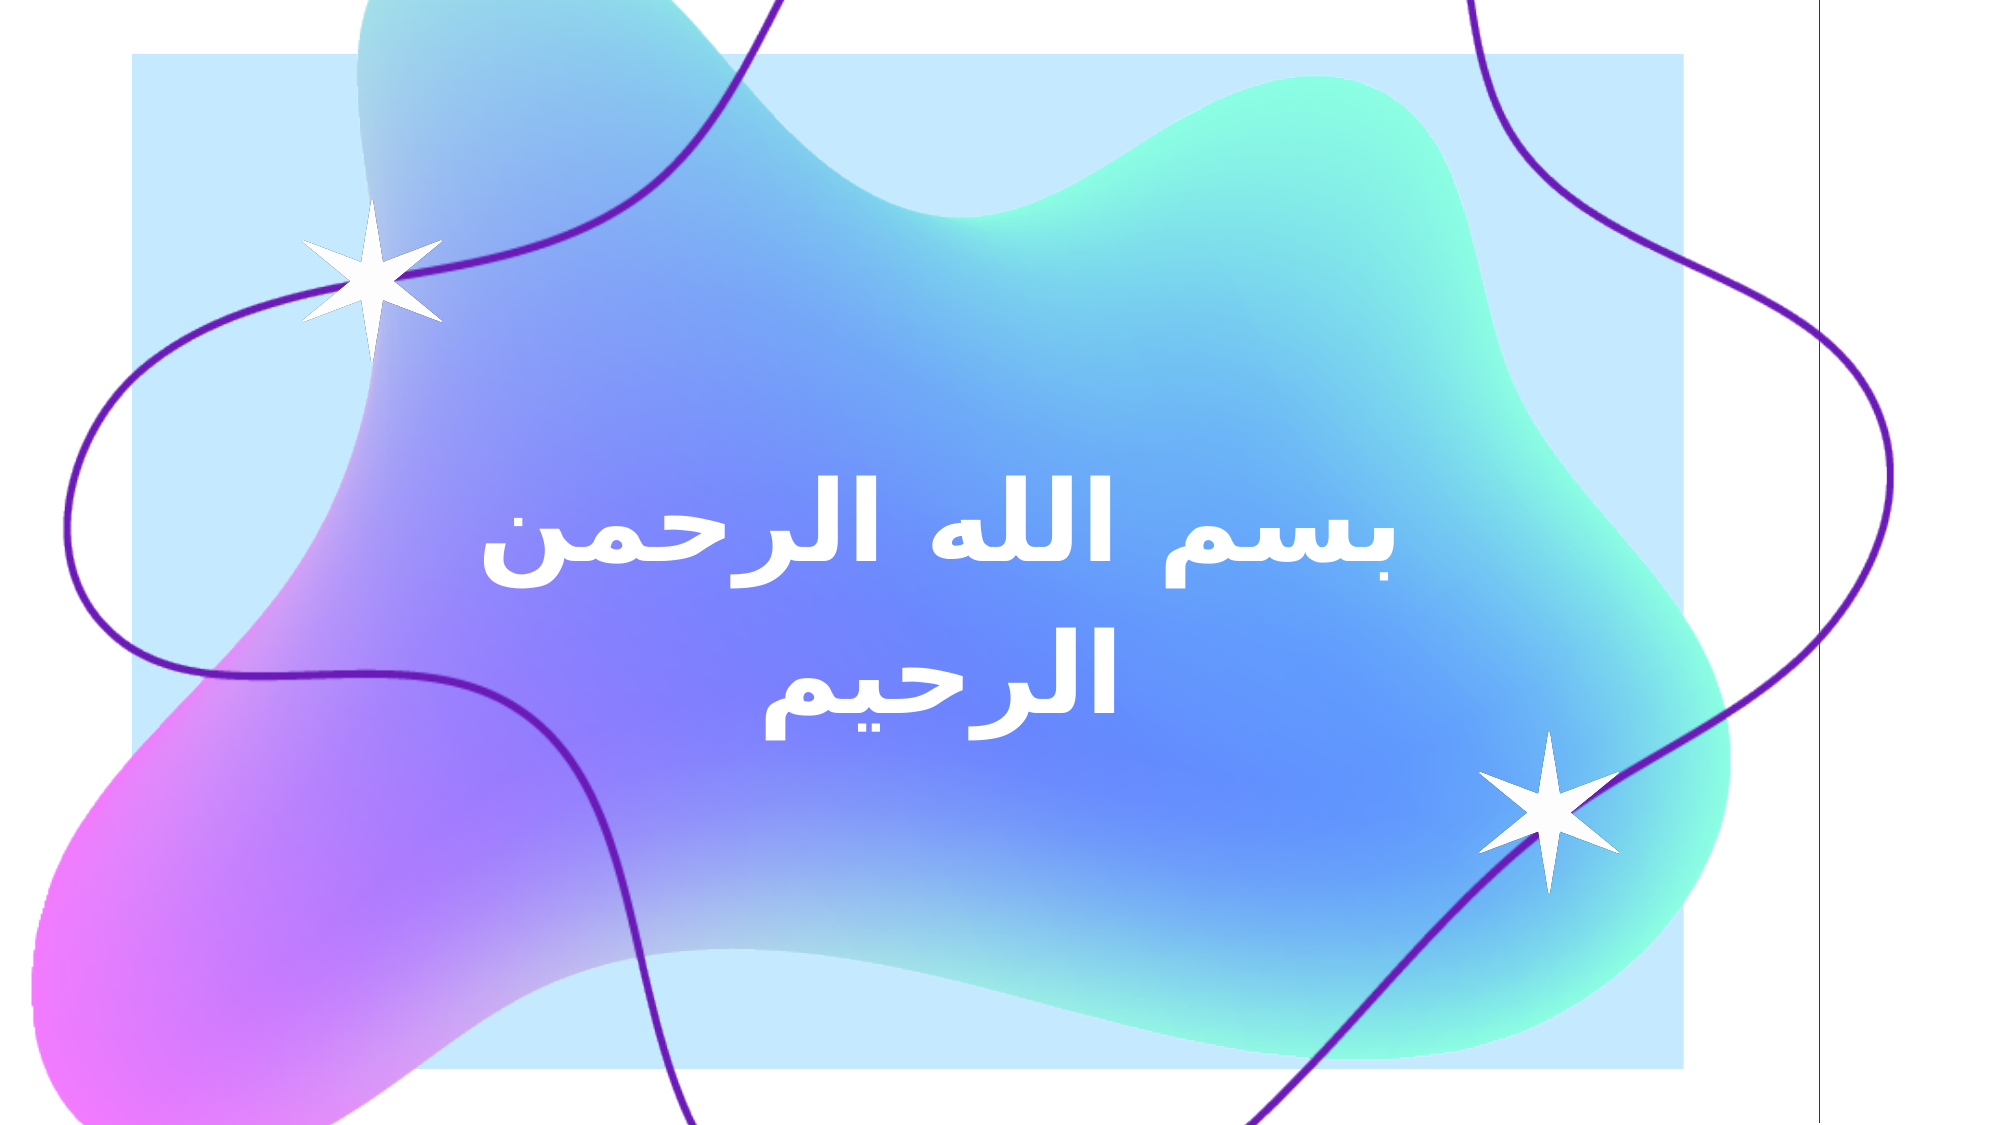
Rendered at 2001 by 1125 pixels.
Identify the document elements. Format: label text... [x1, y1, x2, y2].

picture [13, 0, 1907, 1125]
title بسم الله الرحمن الرحیم [381, 214, 1502, 953]
